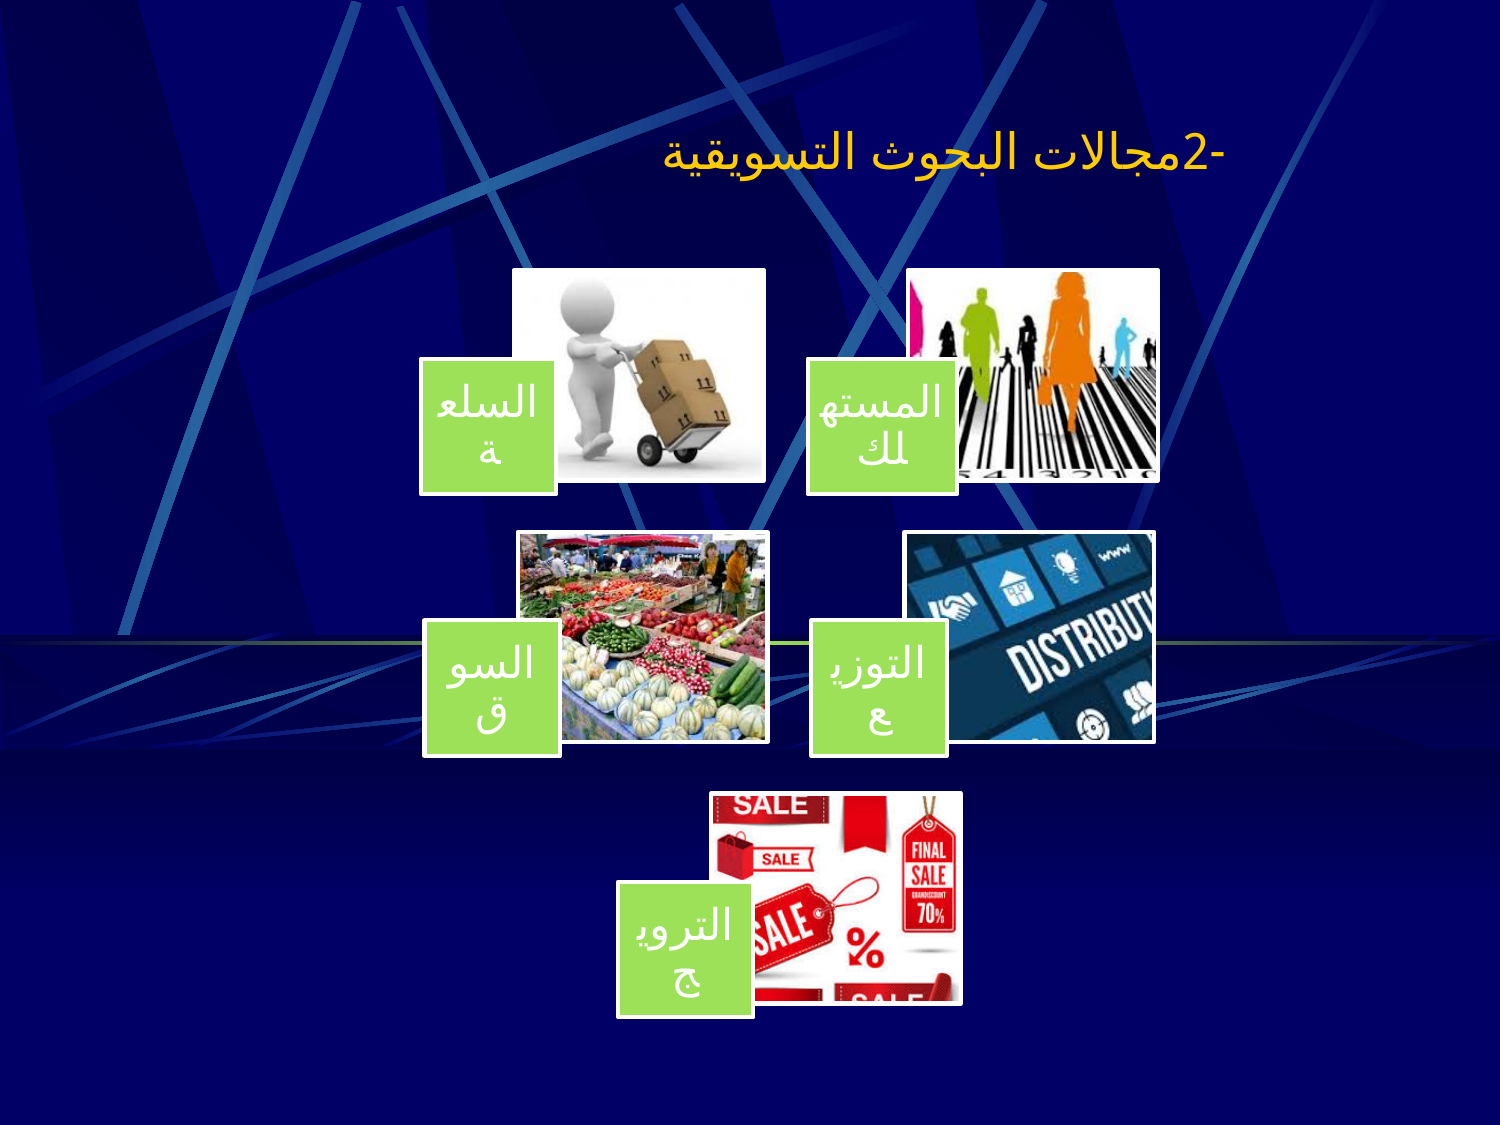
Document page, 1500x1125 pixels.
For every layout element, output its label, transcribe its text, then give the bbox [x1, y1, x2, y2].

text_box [249, 228, 1329, 1059]
title -2مجالات البحوث التسويقية [572, 101, 1329, 197]
